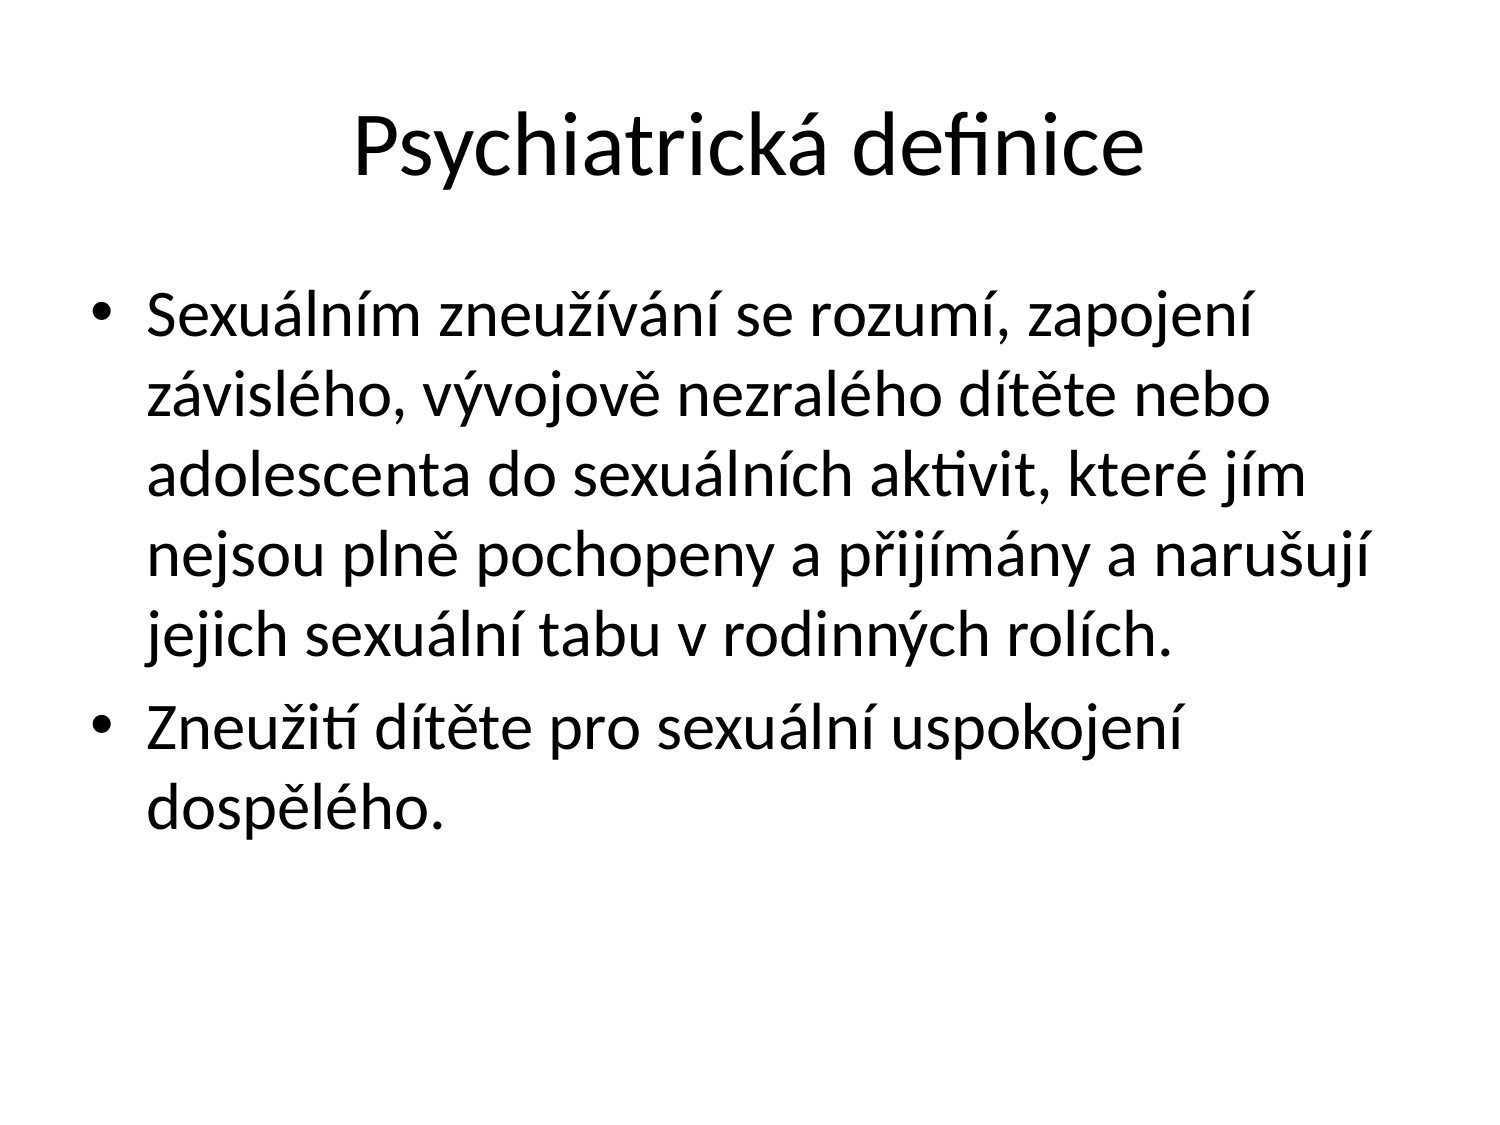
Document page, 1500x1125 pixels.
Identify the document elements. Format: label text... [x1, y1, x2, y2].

title Psychiatrická definice [74, 44, 1426, 233]
list Sexuálním zneužívání se rozumí, zapojení závislého, vývojově nezralého dítěte nebo adolescenta do sexuálních aktivit, které jím nejsou plně pochopeny a přijímány a narušují jejich sexuální tabu v rodinných rolích. Zneužití dítěte pro sexuální uspokojení dospělého. [74, 262, 1426, 1006]
